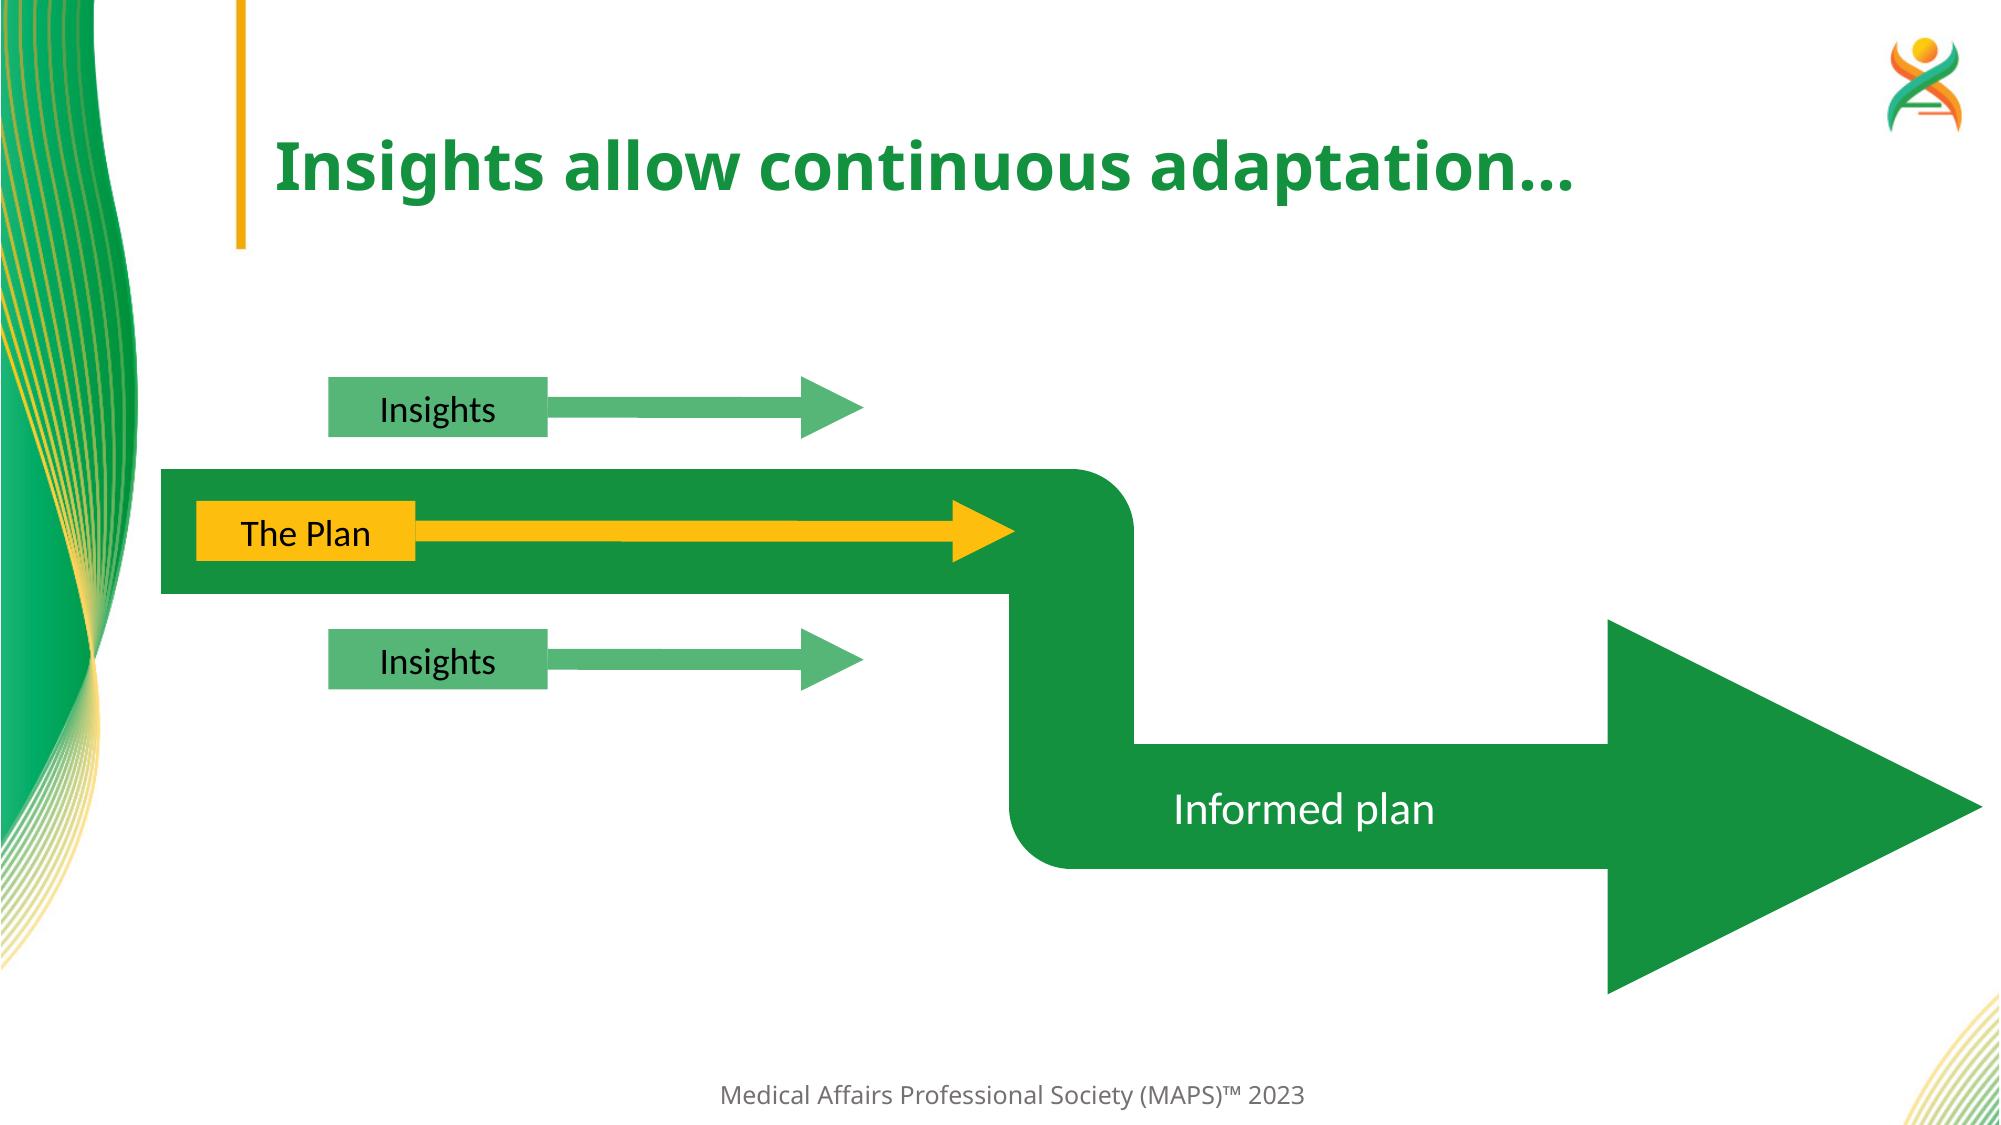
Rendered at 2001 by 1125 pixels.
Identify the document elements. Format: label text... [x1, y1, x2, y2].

text_box Informed plan [1084, 818, 1525, 842]
picture [215, 0, 267, 274]
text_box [160, 531, 1983, 808]
picture [1872, 5, 1999, 138]
picture [1, 0, 190, 1125]
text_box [328, 376, 864, 439]
title Insights allow continuous adaptation… [267, 66, 1939, 263]
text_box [196, 500, 1016, 562]
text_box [328, 628, 864, 691]
picture [1874, 979, 2000, 1125]
